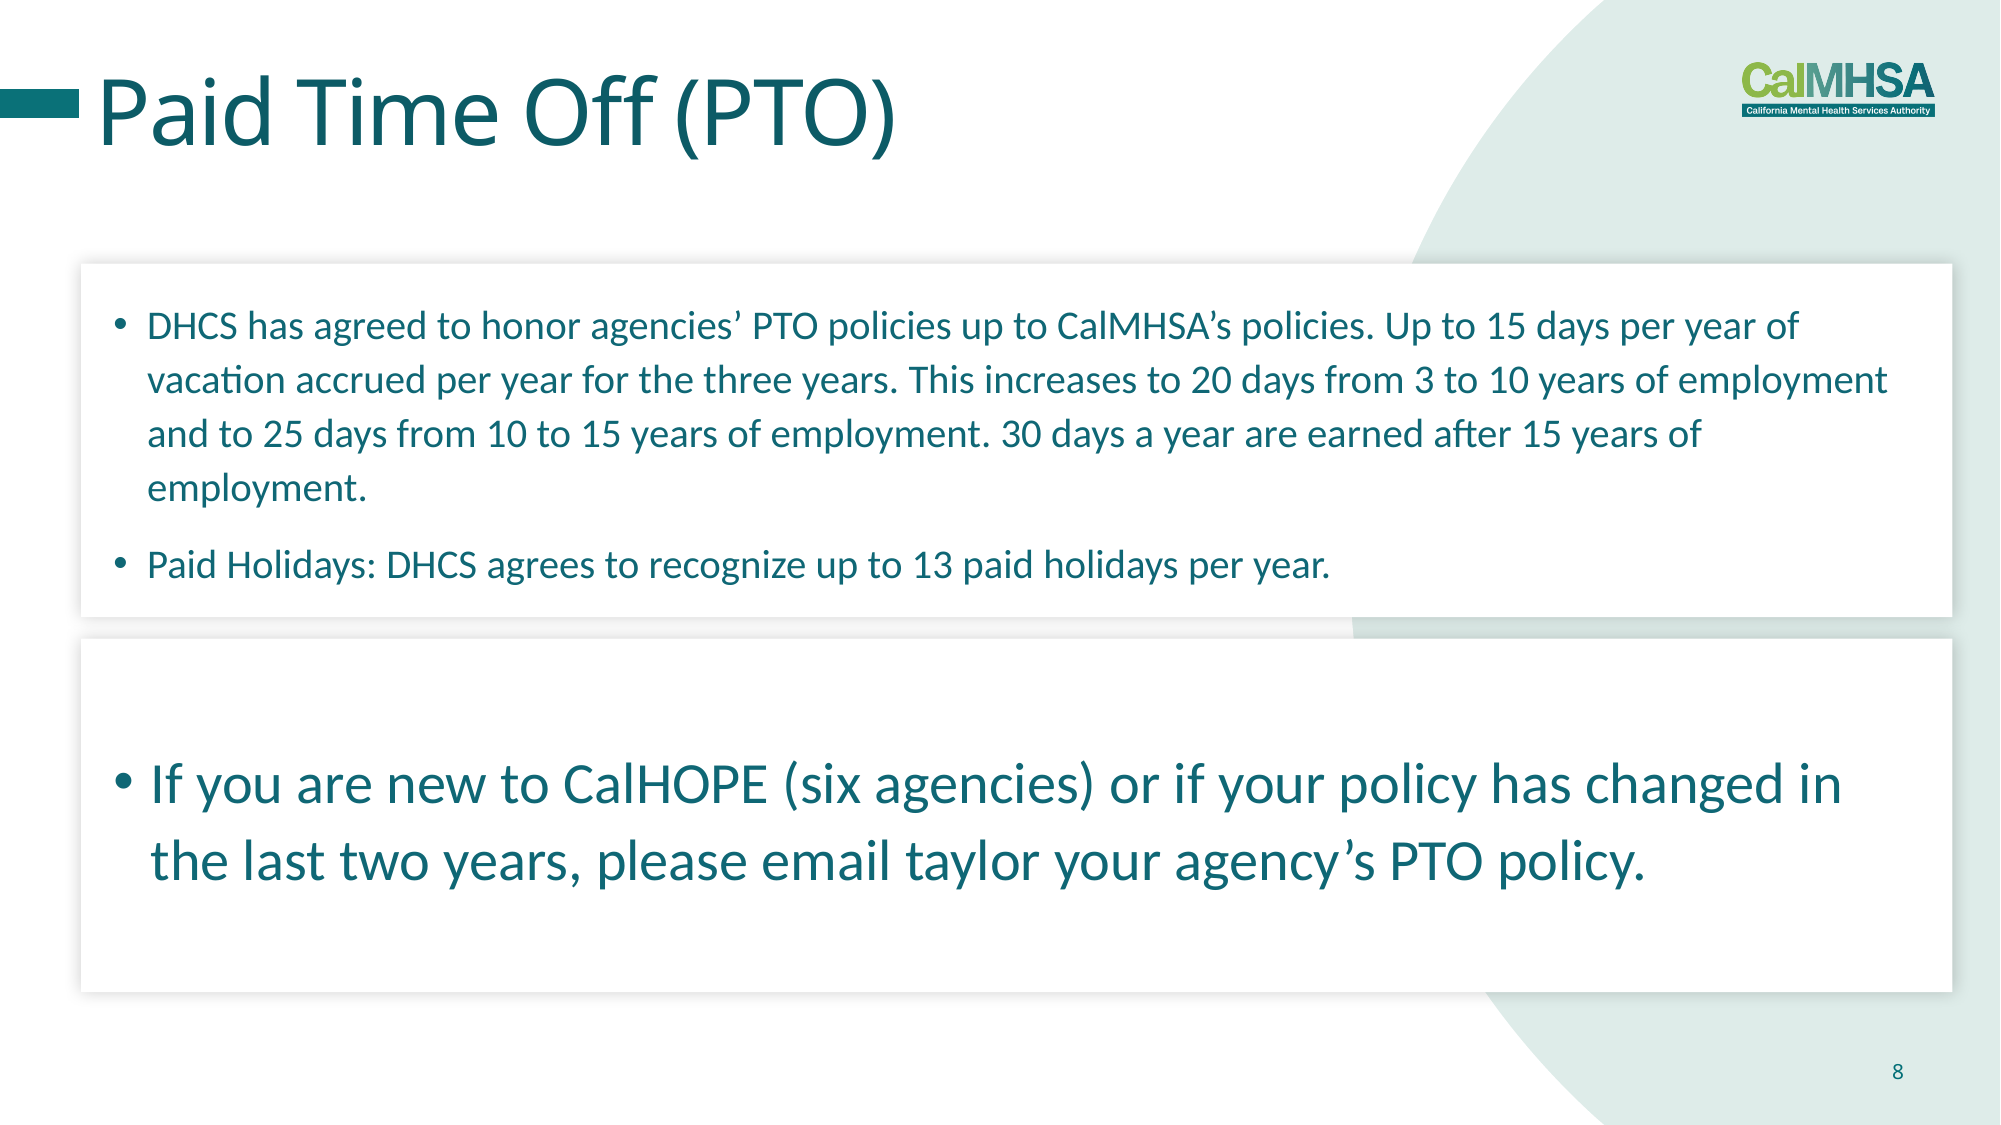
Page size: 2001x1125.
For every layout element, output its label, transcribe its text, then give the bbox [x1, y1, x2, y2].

list If you are new to CalHOPE (six agencies) or if your policy has changed in the last two years, please email taylor your agency’s PTO policy. [98, 660, 1919, 971]
picture [1919, 62, 1935, 117]
text_box 8 [1692, 1051, 1919, 1094]
list DHCS has agreed to honor agencies’ PTO policies up to CalMHSA’s policies. Up to 15 days per year of vacation accrued per year for the three years. This increases to 20 days from 3 to 10 years of employment and to 25 days from 10 to 15 years of employment. 30 days a year are earned after 15 years of employment. Paid Holidays: DHCS agrees to recognize up to 13 paid holidays per year. [98, 285, 1919, 596]
title Paid Time Off (PTO) [81, 59, 1919, 173]
